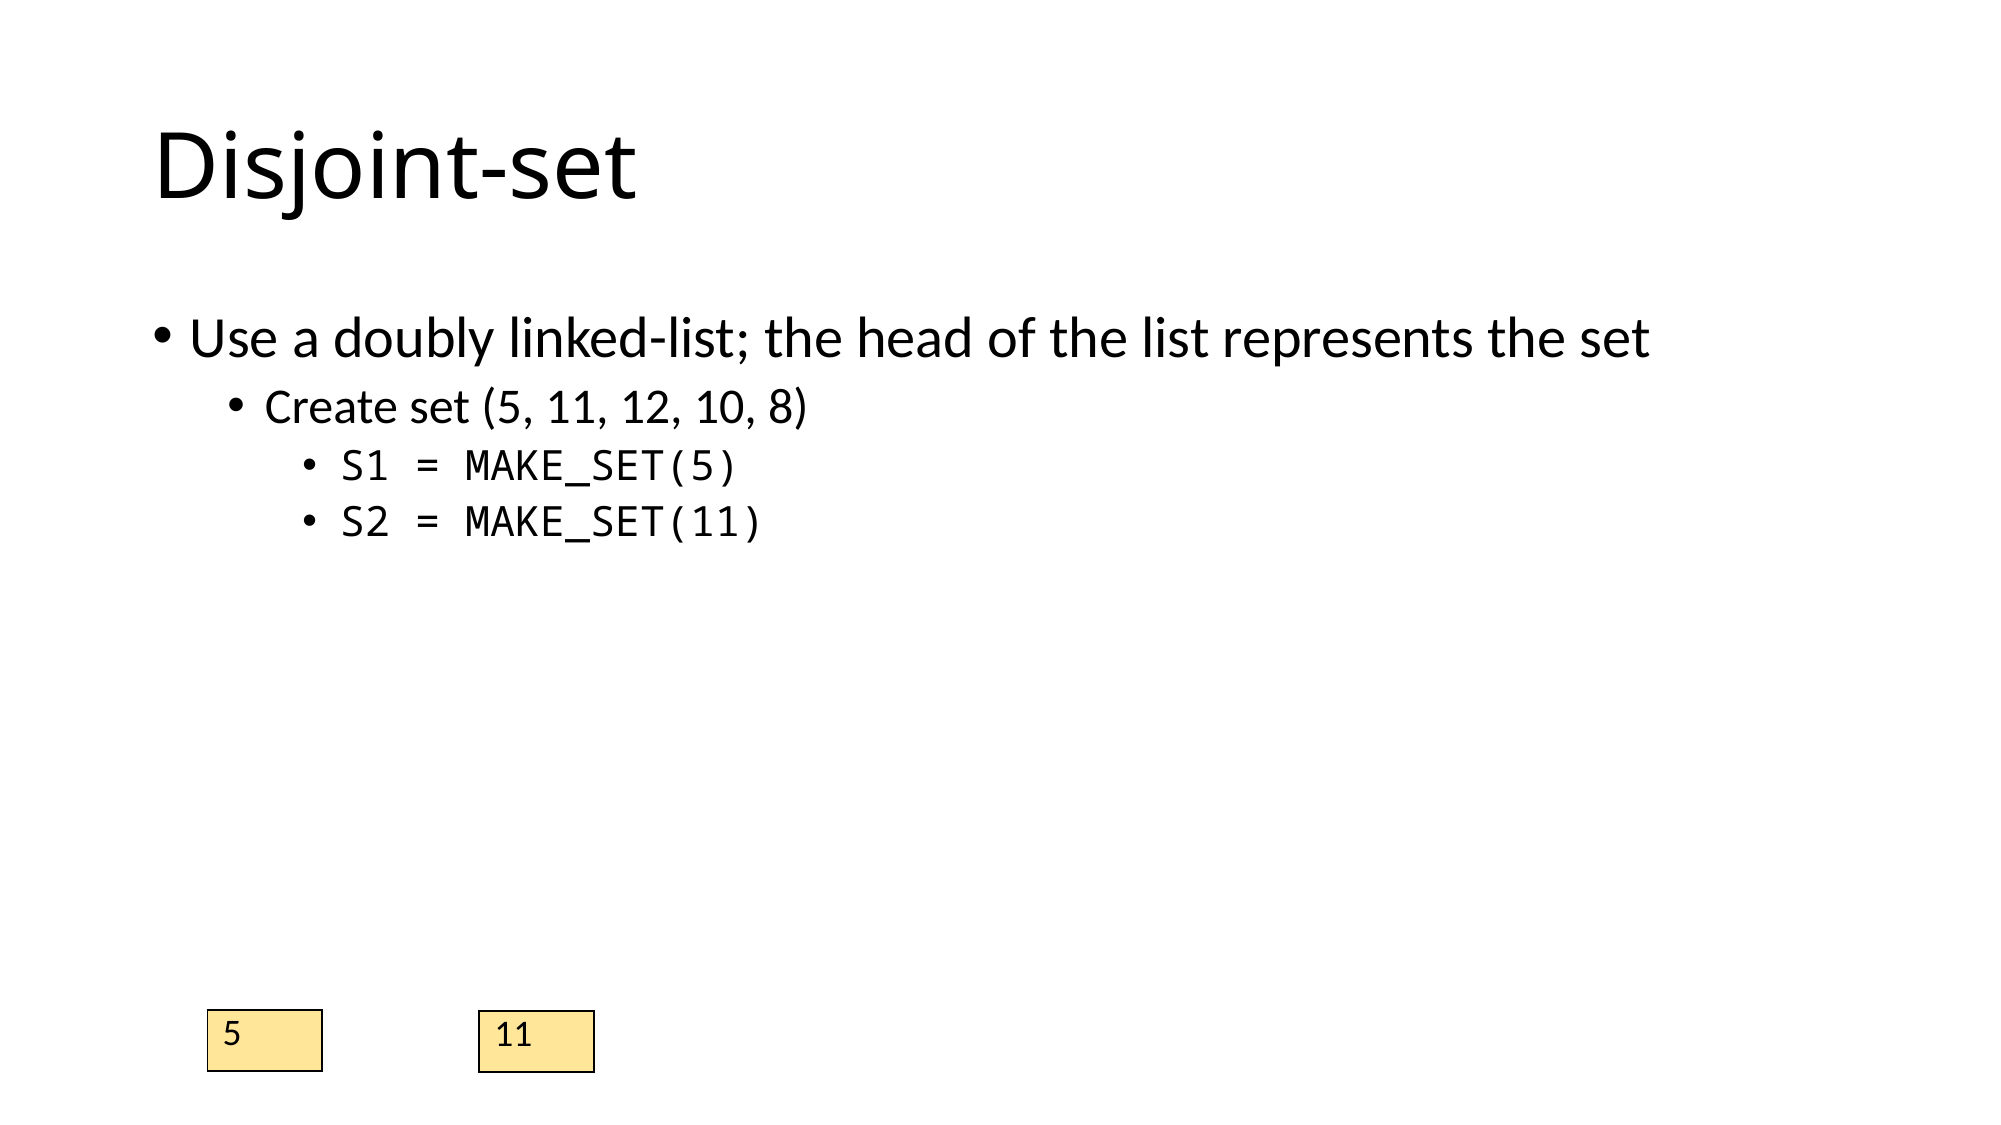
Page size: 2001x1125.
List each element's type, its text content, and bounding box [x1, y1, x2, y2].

table_header 11 [480, 1012, 593, 1071]
list Use a doubly linked-list; the head of the list represents the set Create set (5, 11, 12, 10, 8) S1 = MAKE_SET(5) S2 = MAKE_SET(11) [137, 299, 1863, 1014]
title Disjoint-set [137, 59, 1863, 278]
table_header 5 [208, 1011, 321, 1070]
